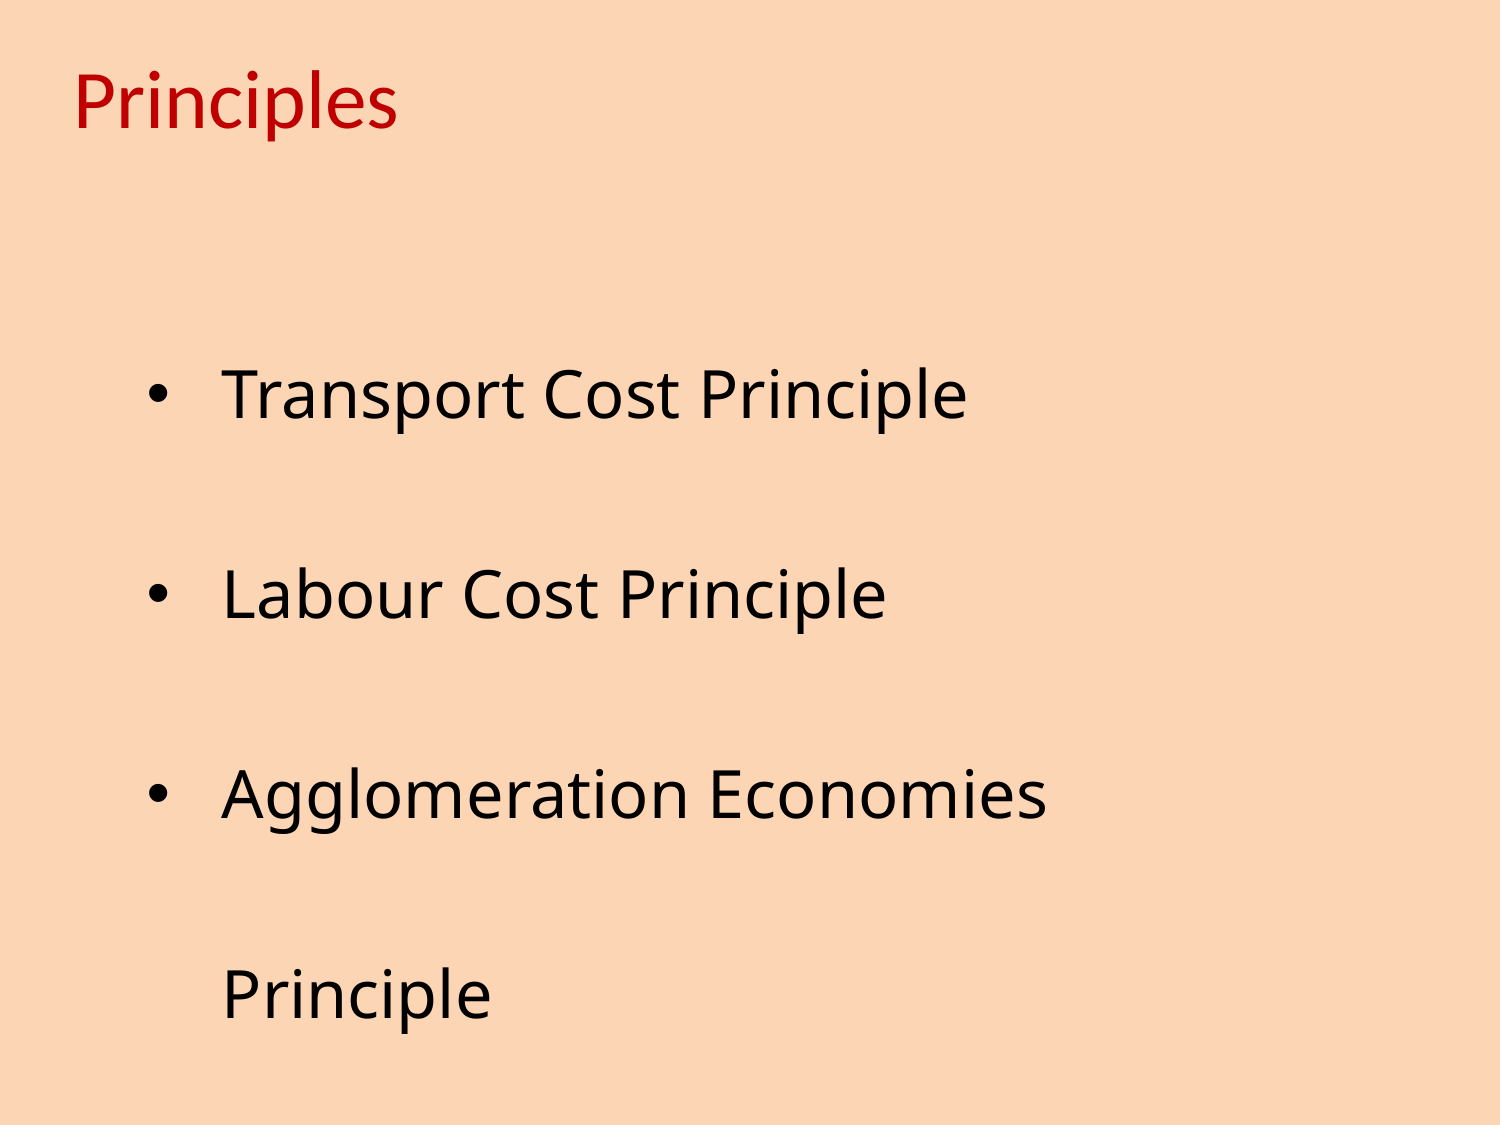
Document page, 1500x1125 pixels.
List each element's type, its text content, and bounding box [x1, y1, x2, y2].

text_box Transport Cost Principle Labour Cost Principle Agglomeration Economies Principle [131, 224, 1282, 1040]
text_box Principles [59, 37, 1109, 153]
